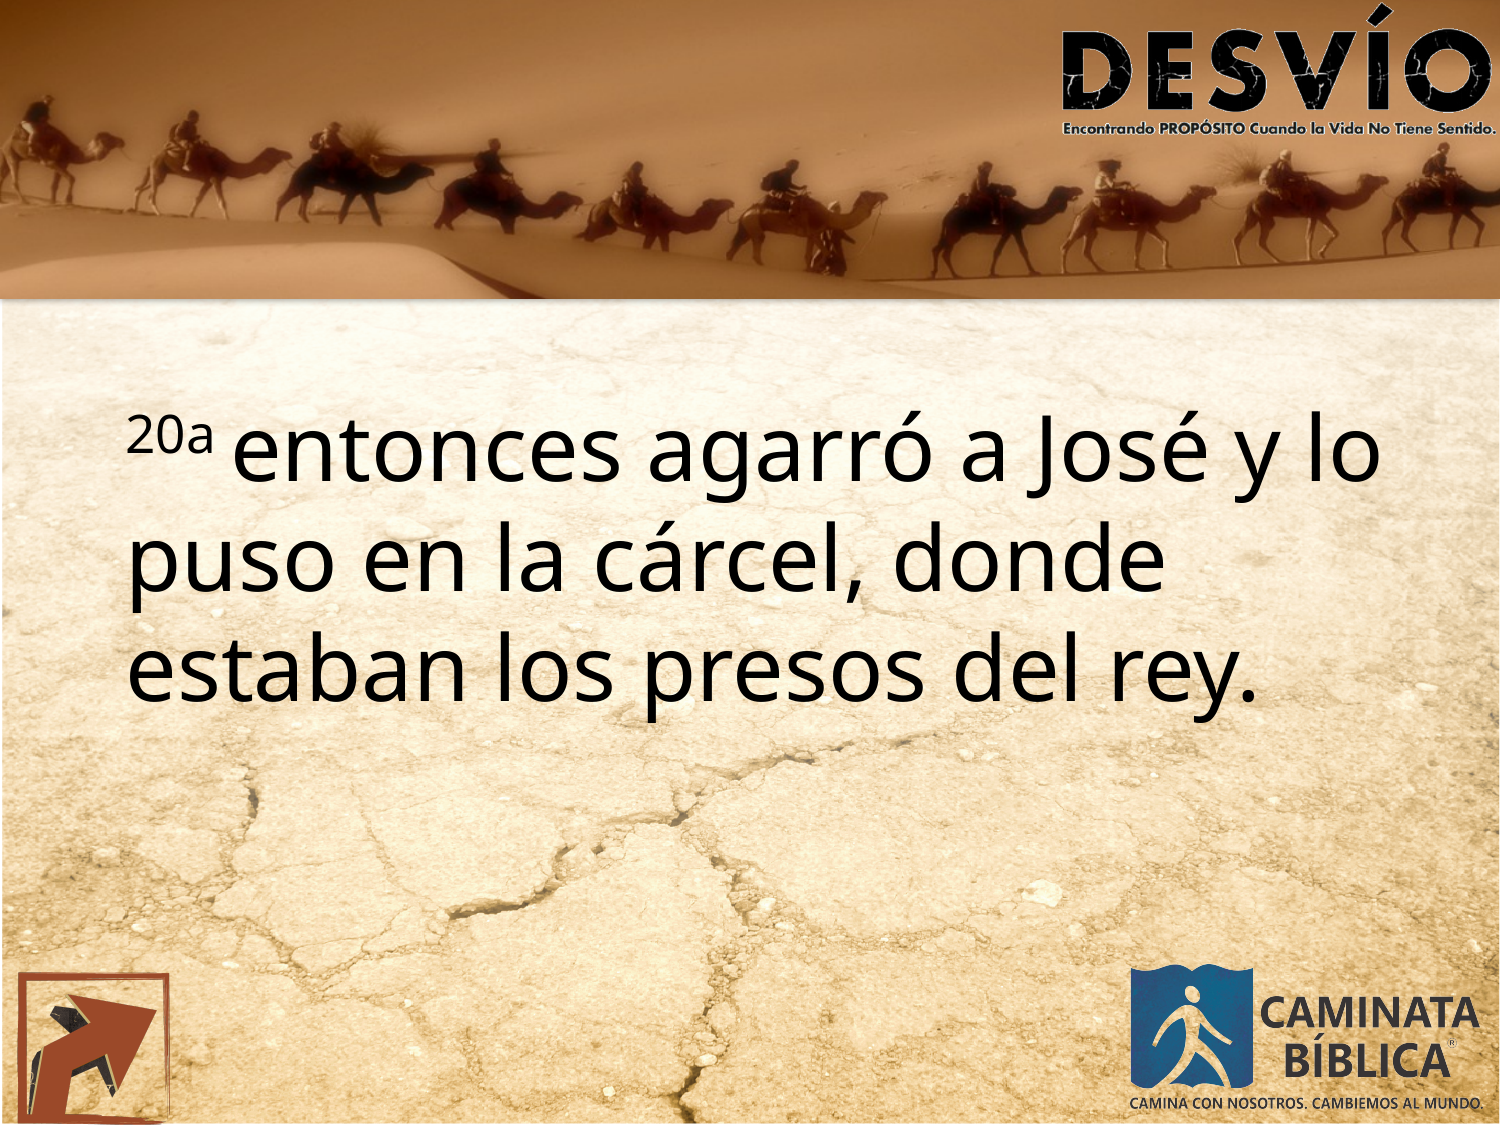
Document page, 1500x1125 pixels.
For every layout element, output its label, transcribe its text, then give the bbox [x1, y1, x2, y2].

picture [0, 0, 1500, 1125]
text_box 20a entonces agarró a José y lo puso en la cárcel, donde estaban los presos del rey. [110, 382, 1417, 727]
